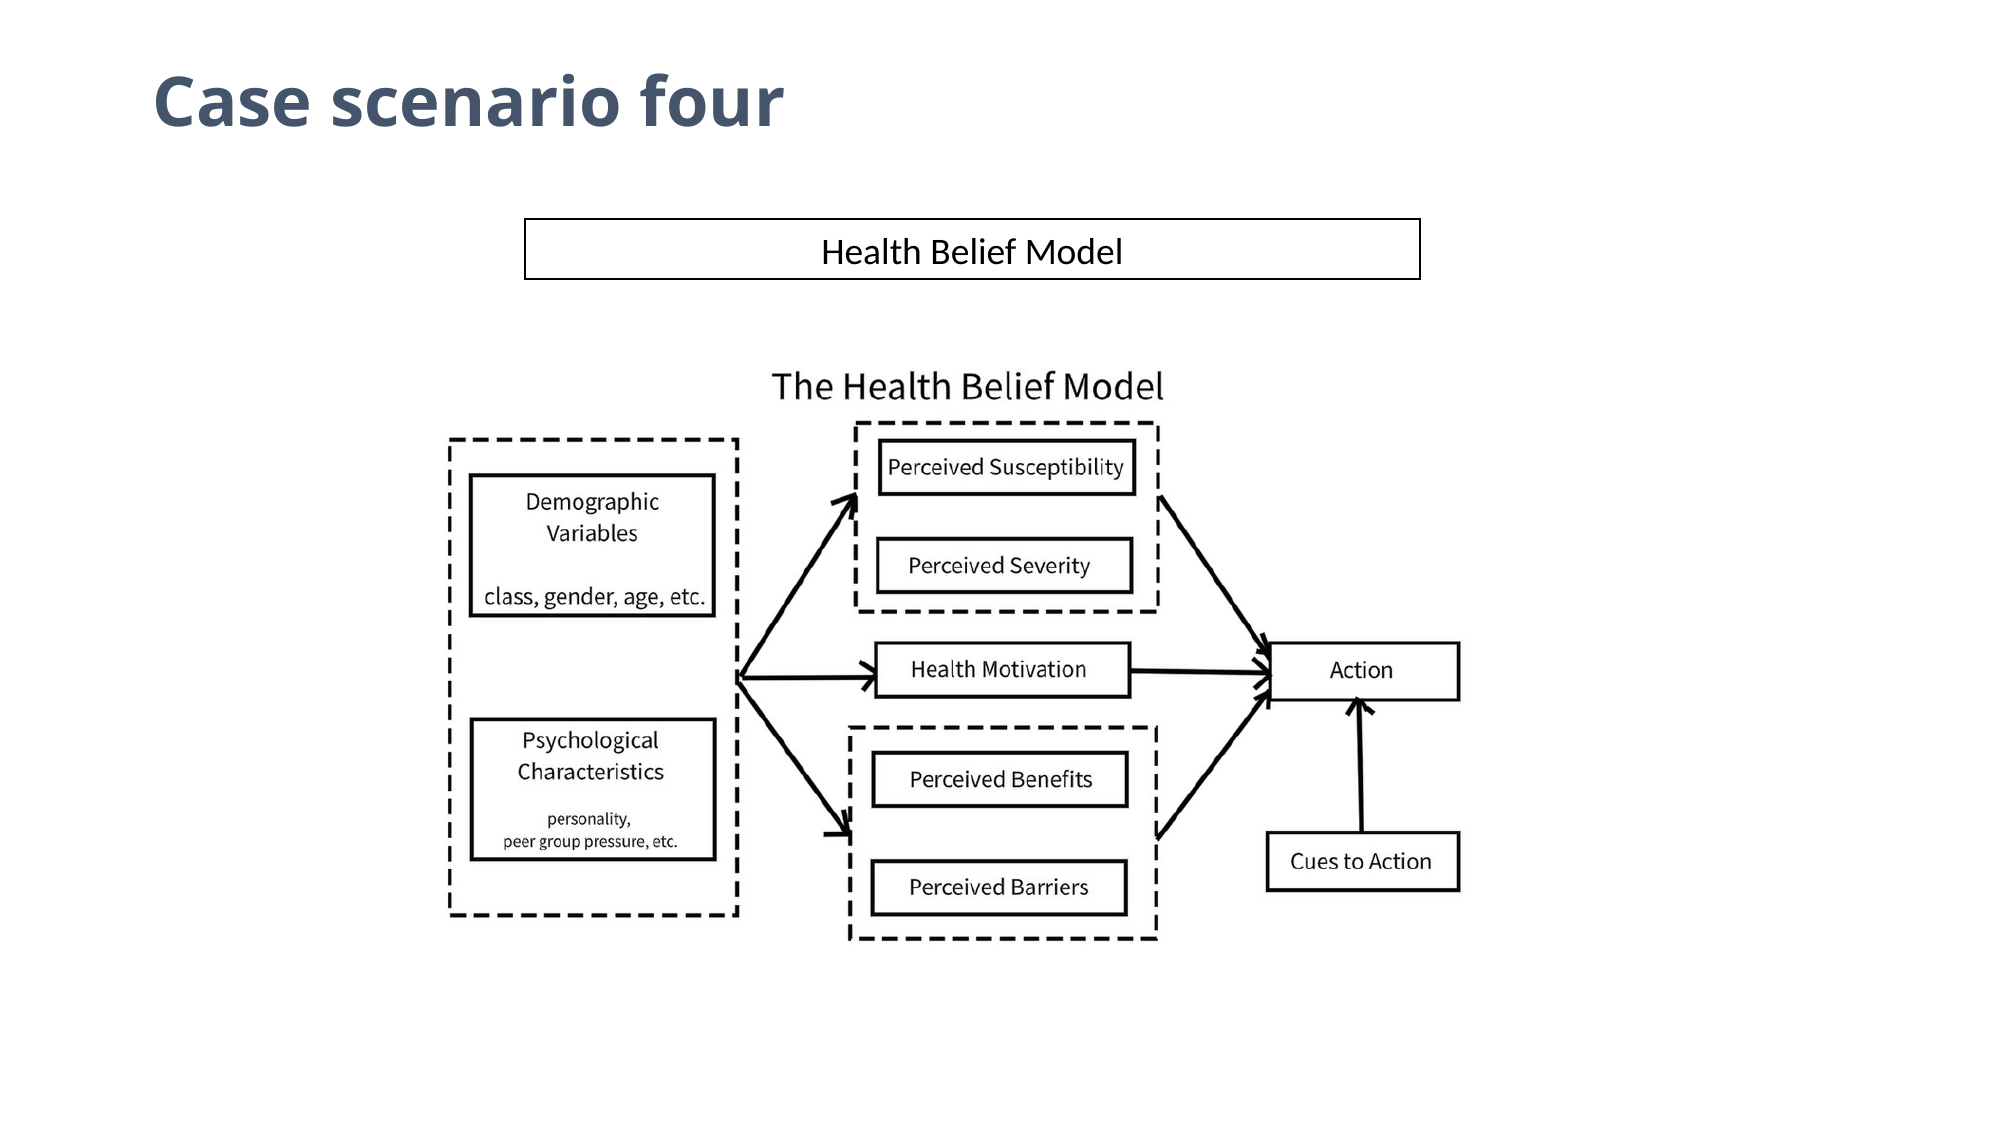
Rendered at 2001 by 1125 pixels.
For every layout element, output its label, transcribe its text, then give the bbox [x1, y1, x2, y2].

picture [411, 322, 1550, 963]
text_box Health Belief Model [524, 218, 1421, 280]
text_box Case scenario four [137, 59, 1941, 225]
